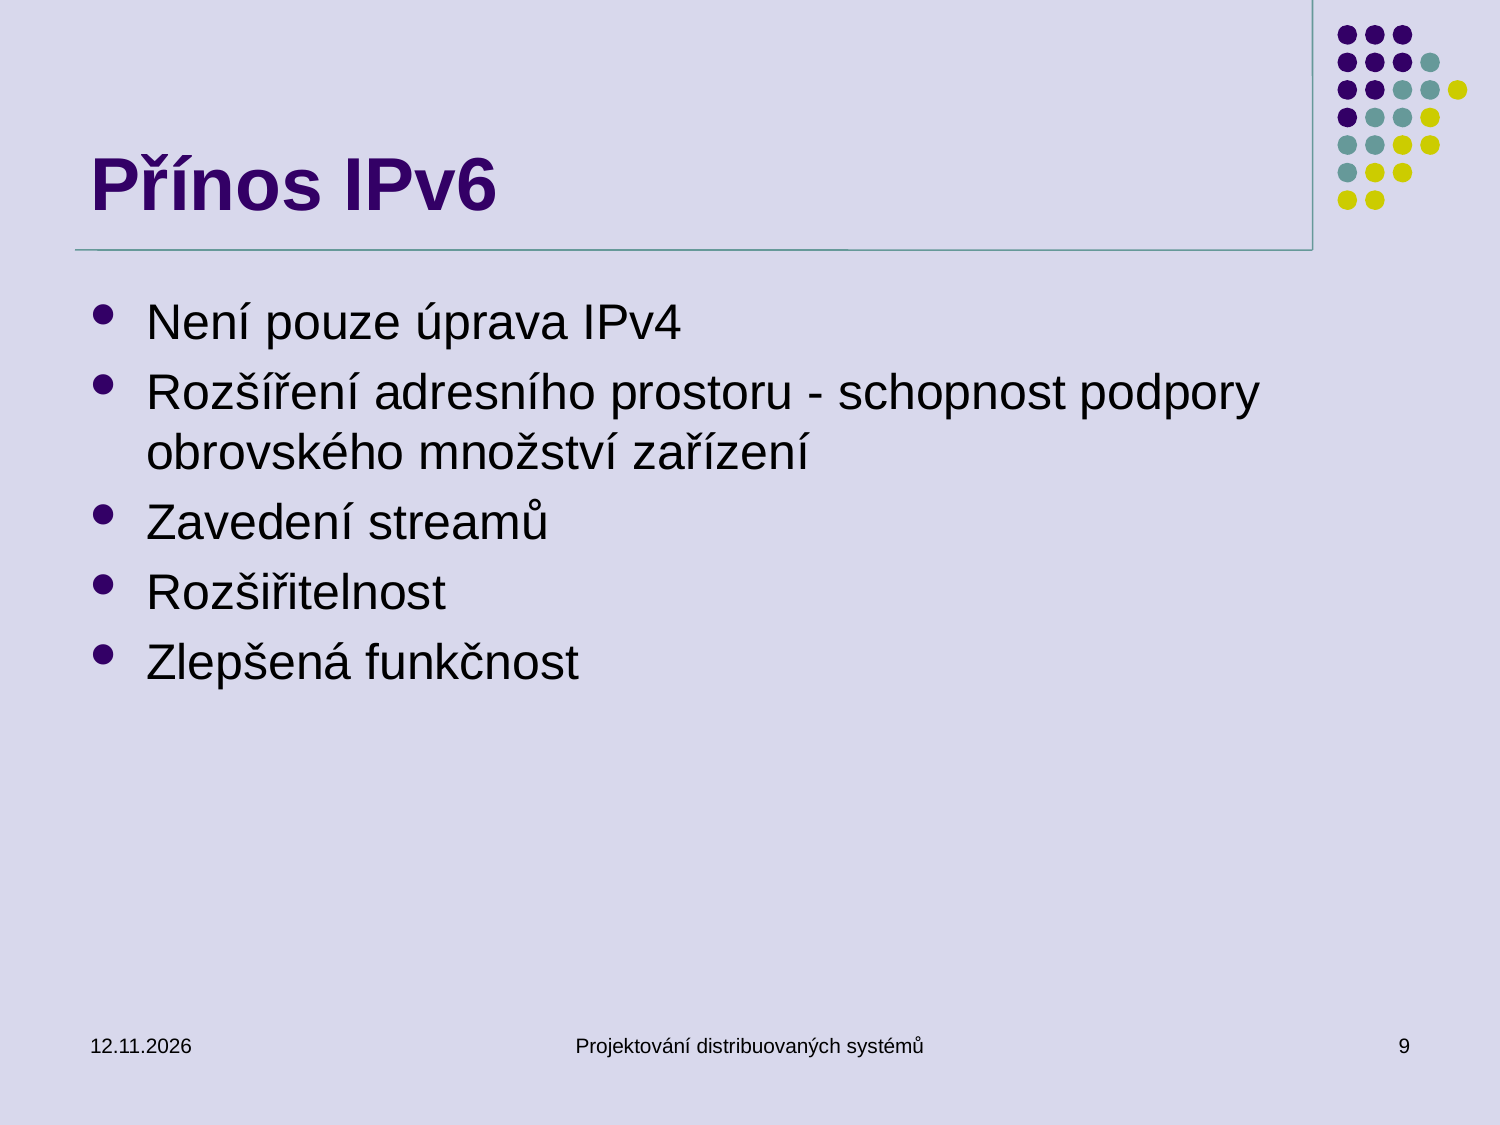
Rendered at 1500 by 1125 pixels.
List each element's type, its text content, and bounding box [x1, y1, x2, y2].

list Není pouze úprava IPv4 Rozšíření adresního prostoru - schopnost podpory obrovského množství zařízení Zavedení streamů Rozšiřitelnost Zlepšená funkčnost [75, 282, 1425, 1006]
footer Projektování distribuovaných systémů [512, 1025, 988, 1100]
slide_number 6. 3. 2018 [75, 1025, 425, 1100]
slide_number 9 [1074, 1025, 1425, 1100]
title Přínos IPv6 [75, 20, 1313, 233]
